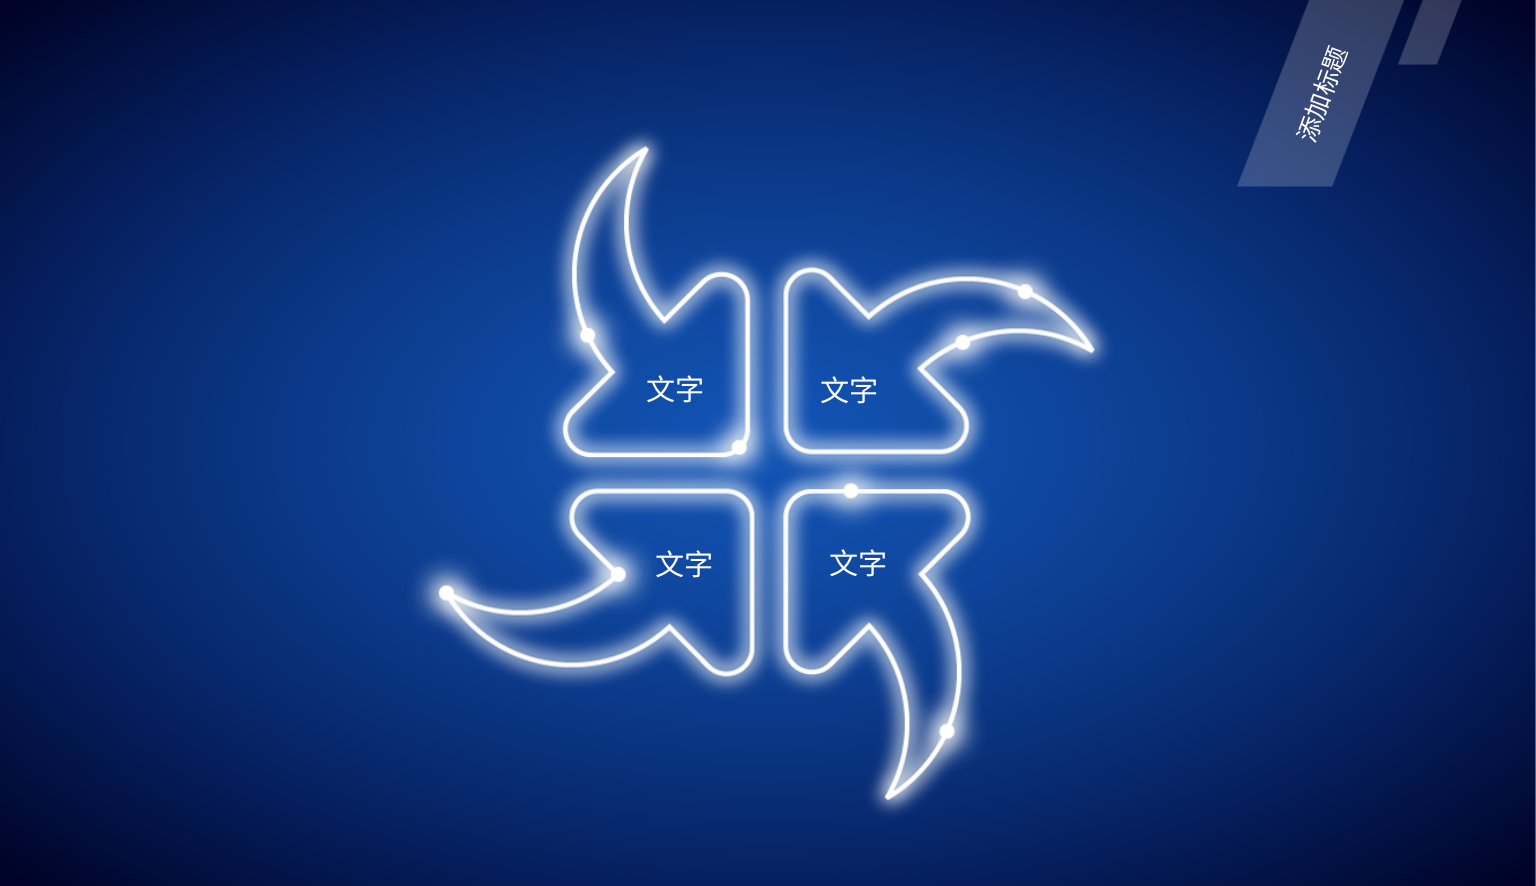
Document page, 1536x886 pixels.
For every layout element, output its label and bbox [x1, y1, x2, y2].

picture [0, 0, 1536, 886]
text_box [759, 244, 1116, 478]
text_box [759, 451, 994, 821]
text_box [534, 120, 785, 459]
text_box [401, 459, 759, 705]
